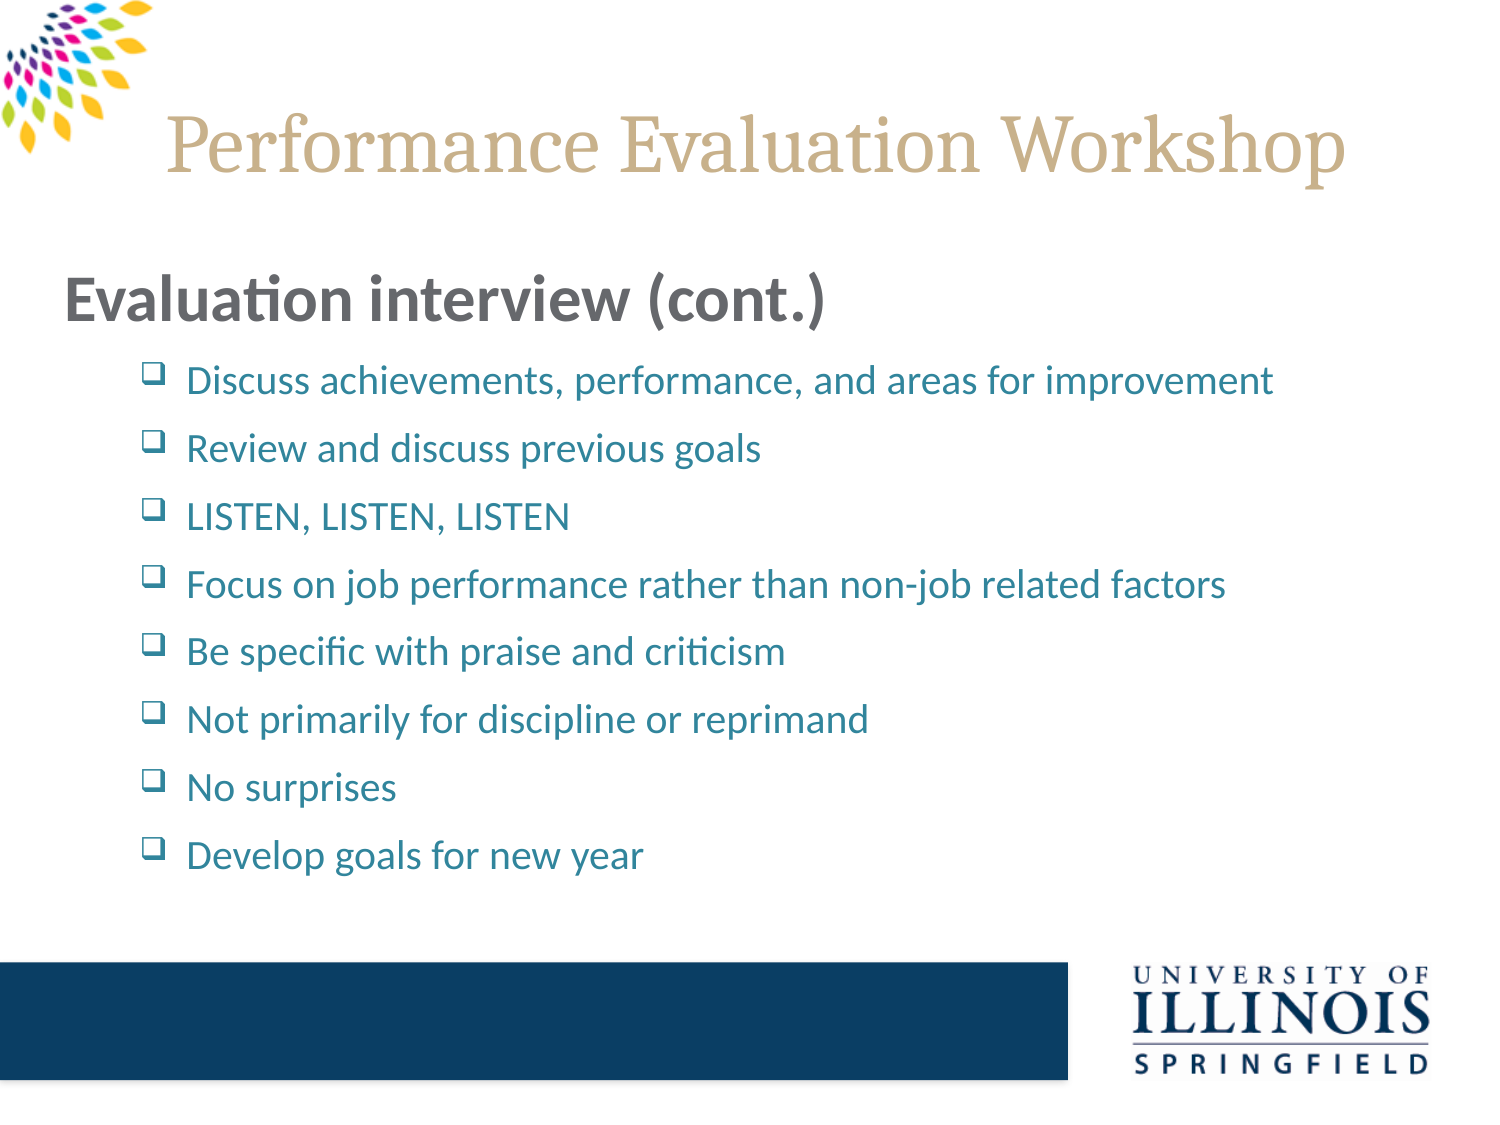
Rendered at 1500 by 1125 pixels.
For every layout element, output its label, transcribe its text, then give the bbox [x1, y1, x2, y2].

list Evaluation interview (cont.) Discuss achievements, performance, and areas for improvement Review and discuss previous goals LISTEN, LISTEN, LISTEN Focus on job performance rather than non-job related factors Be specific with praise and criticism Not primarily for discipline or reprimand No surprises Develop goals for new year [49, 232, 1445, 1025]
picture [0, 0, 157, 161]
picture [1131, 1025, 1432, 1081]
title Performance Evaluation Workshop [150, 45, 1425, 233]
